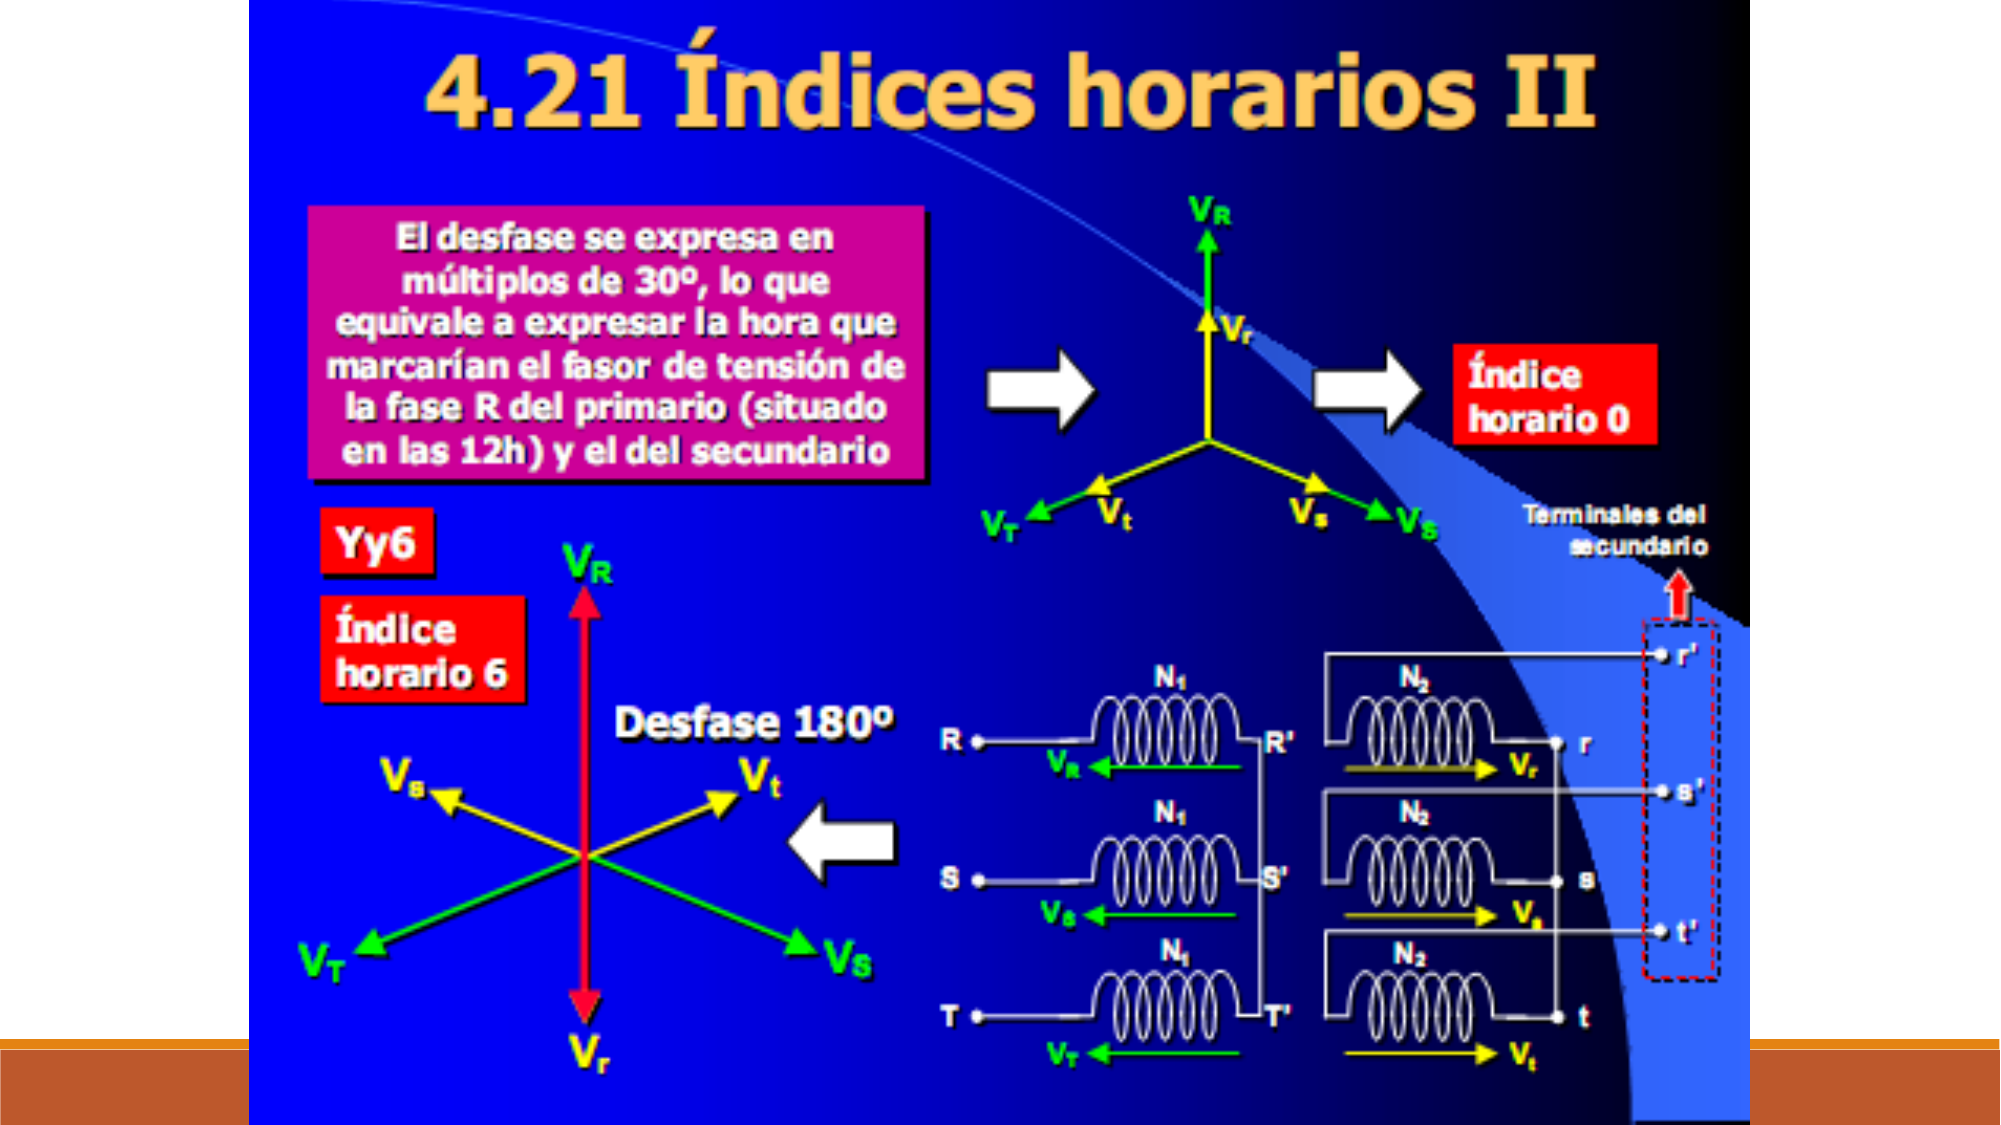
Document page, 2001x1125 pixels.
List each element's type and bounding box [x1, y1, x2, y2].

picture [249, 0, 1750, 1125]
